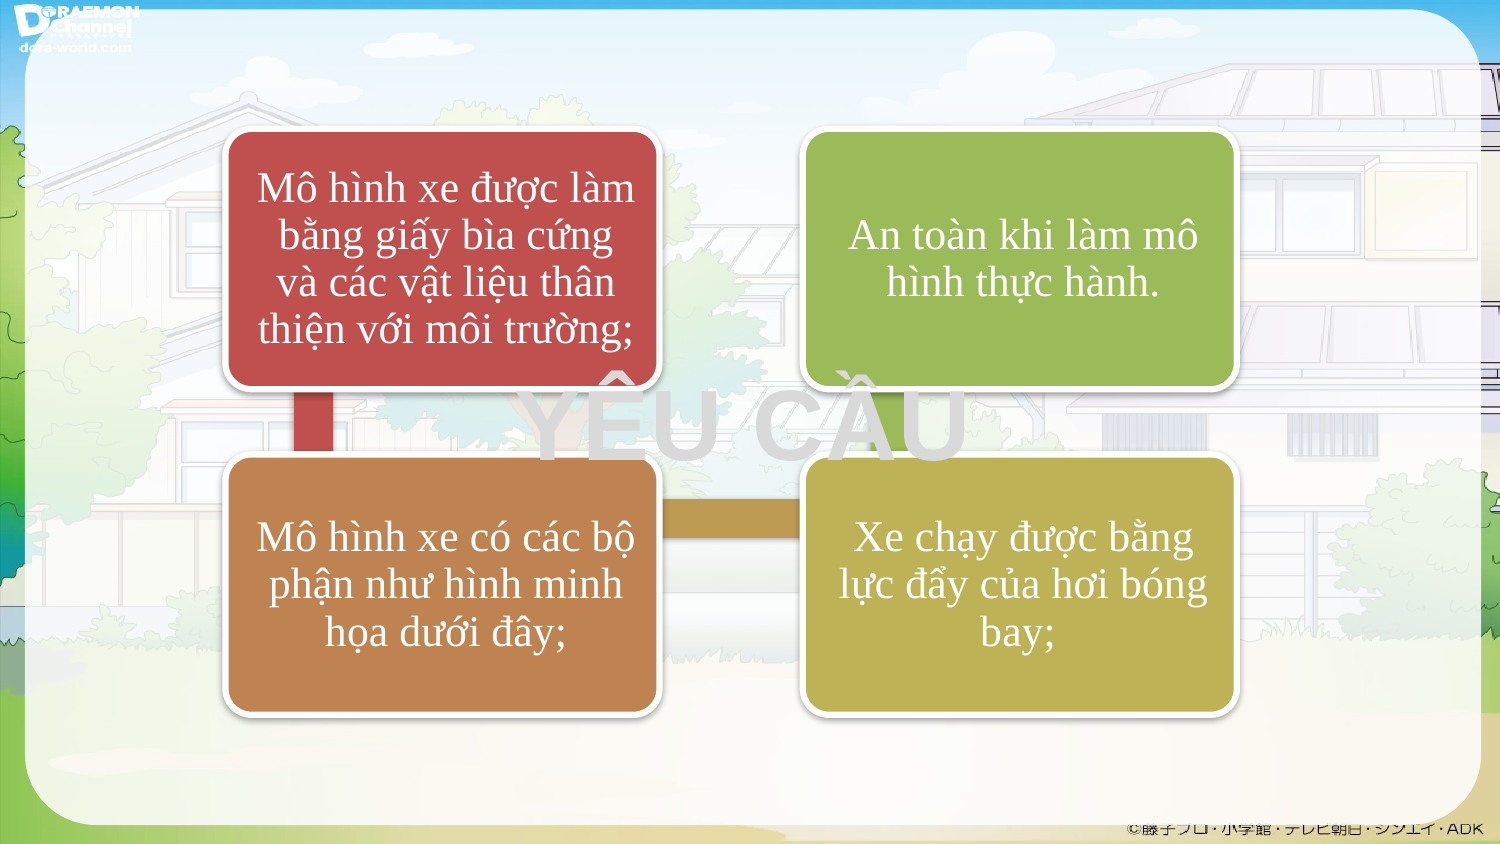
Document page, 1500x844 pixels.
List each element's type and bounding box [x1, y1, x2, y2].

text_box [224, 127, 1238, 716]
picture [0, 0, 1500, 844]
